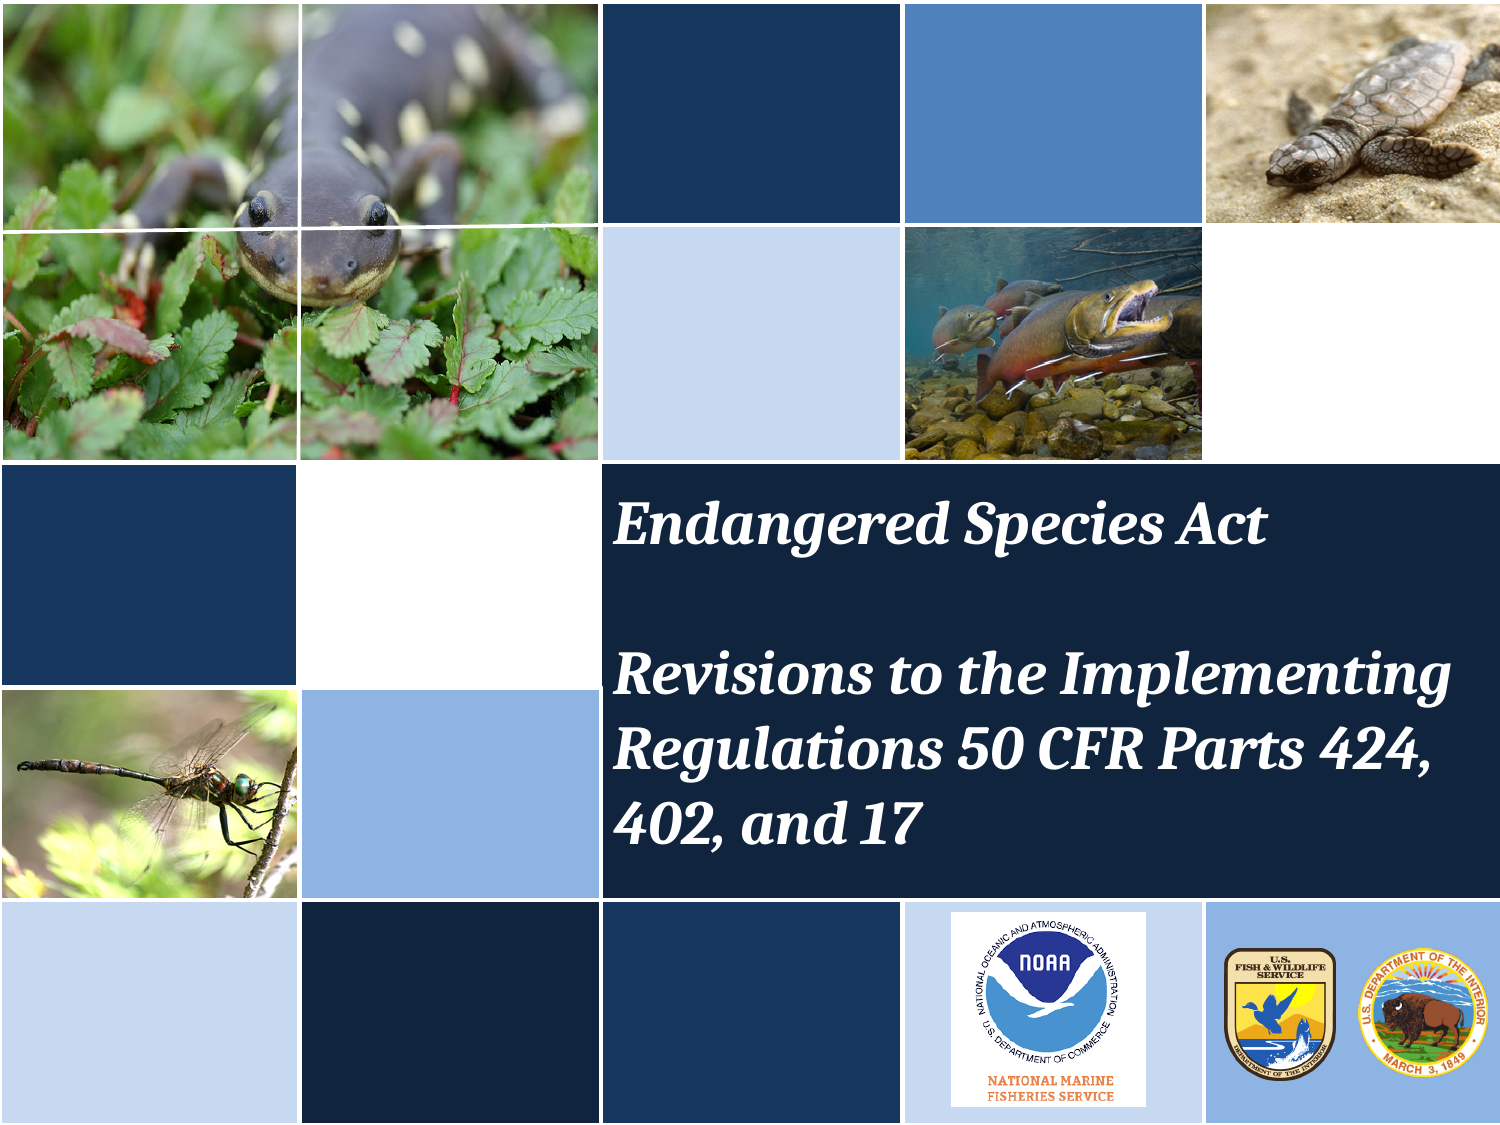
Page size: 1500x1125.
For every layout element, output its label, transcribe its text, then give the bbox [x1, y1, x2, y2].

picture [2, 690, 297, 898]
picture [905, 227, 1202, 460]
picture [301, 227, 598, 460]
picture [3, 231, 297, 460]
picture [3, 4, 298, 230]
picture [1224, 948, 1336, 1081]
picture [1358, 948, 1488, 1077]
list Endangered Species Act Revisions to the Implementing Regulations 50 CFR Parts 424, 402, and 17 [598, 474, 1500, 875]
picture [302, 4, 598, 226]
picture [1206, 4, 1500, 223]
picture [951, 912, 1146, 1107]
